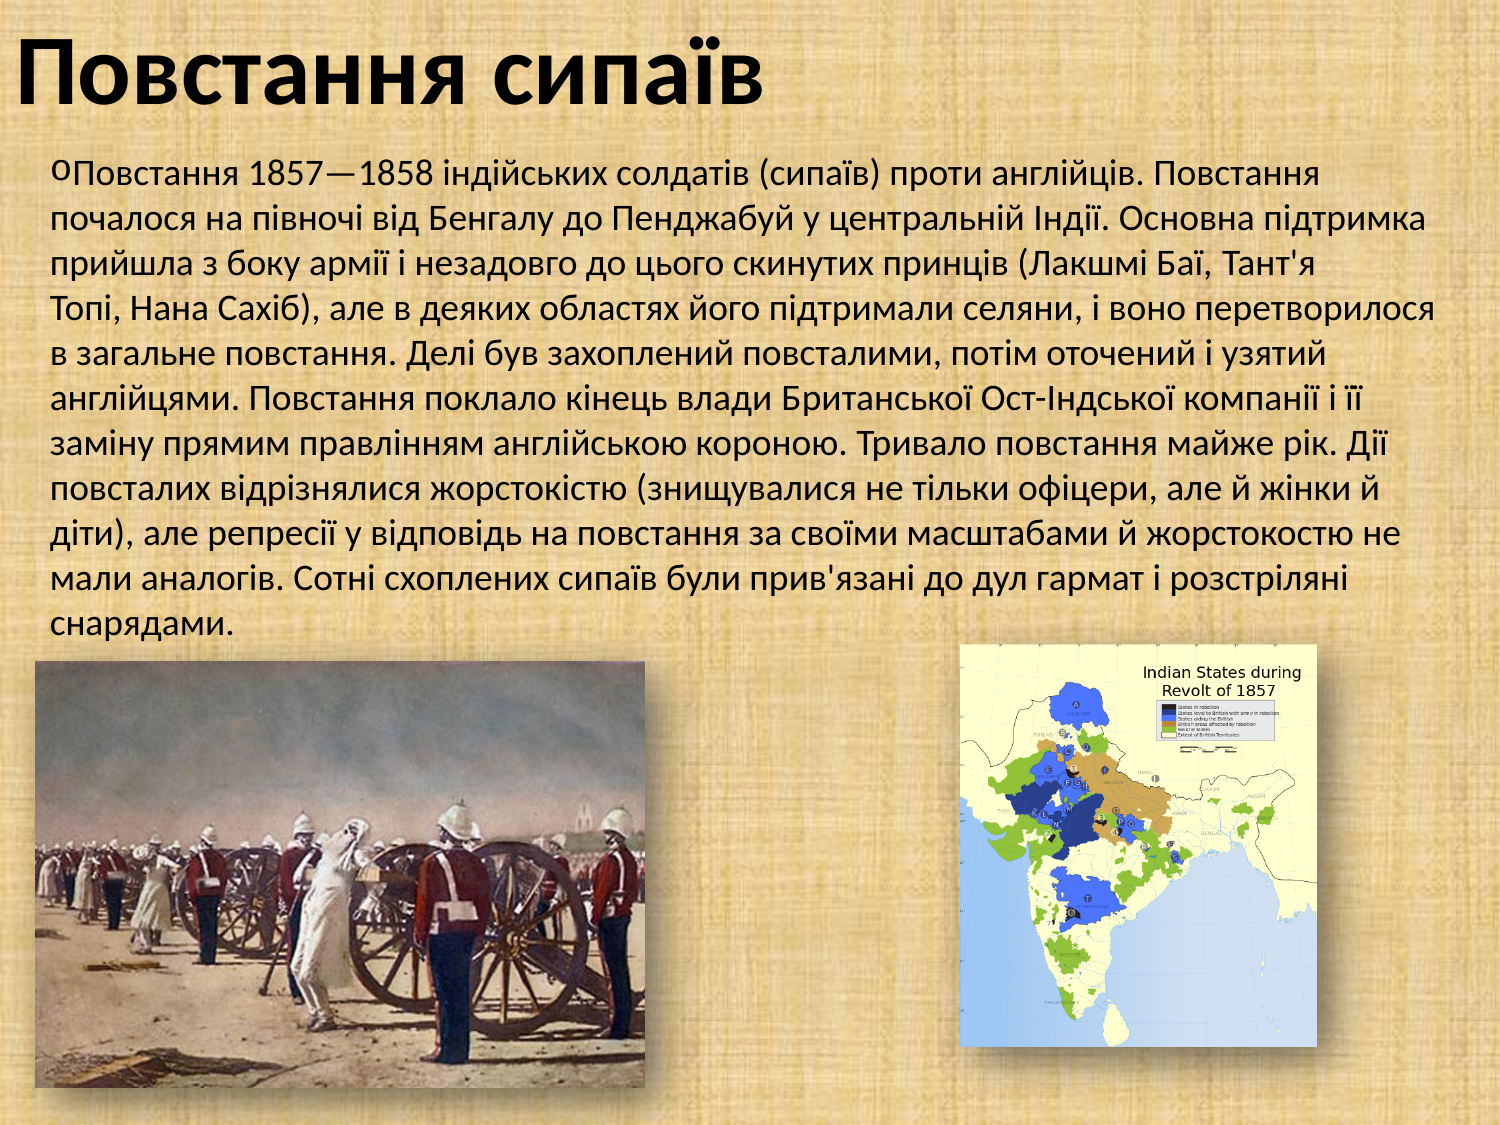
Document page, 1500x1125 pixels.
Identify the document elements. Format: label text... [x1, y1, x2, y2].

text_box Повстання 1857—1858 індійських солдатів (сипаїв) проти англійців. Повстання почалося на півночі від Бенгалу до Пенджабуй у центральній Індії. Основна підтримка прийшла з боку армії і незадовго до цього скинутих принців (Лакшмі Баї, Тант'я Топі, Нана Сахіб), але в деяких областях його підтримали селяни, і воно перетворилося в загальне повстання. Делі був захоплений повсталими, потім оточений і узятий англійцями. Повстання поклало кінець влади Британської Ост-Індської компанії і її заміну прямим правлінням англійською короною. Тривало повстання майже рік. Дії повсталих відрізнялися жорстокістю (знищувалися не тільки офіцери, але й жінки й діти), але репресії у відповідь на повстання за своїми масштабами й жорстокостю не мали аналогів. Сотні схоплених сипаїв були прив'язані до дул гармат і розстріляні снарядами. [35, 140, 1465, 696]
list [34, 661, 645, 1089]
title Повстання сипаїв [0, 0, 844, 129]
picture [0, 0, 1500, 1125]
